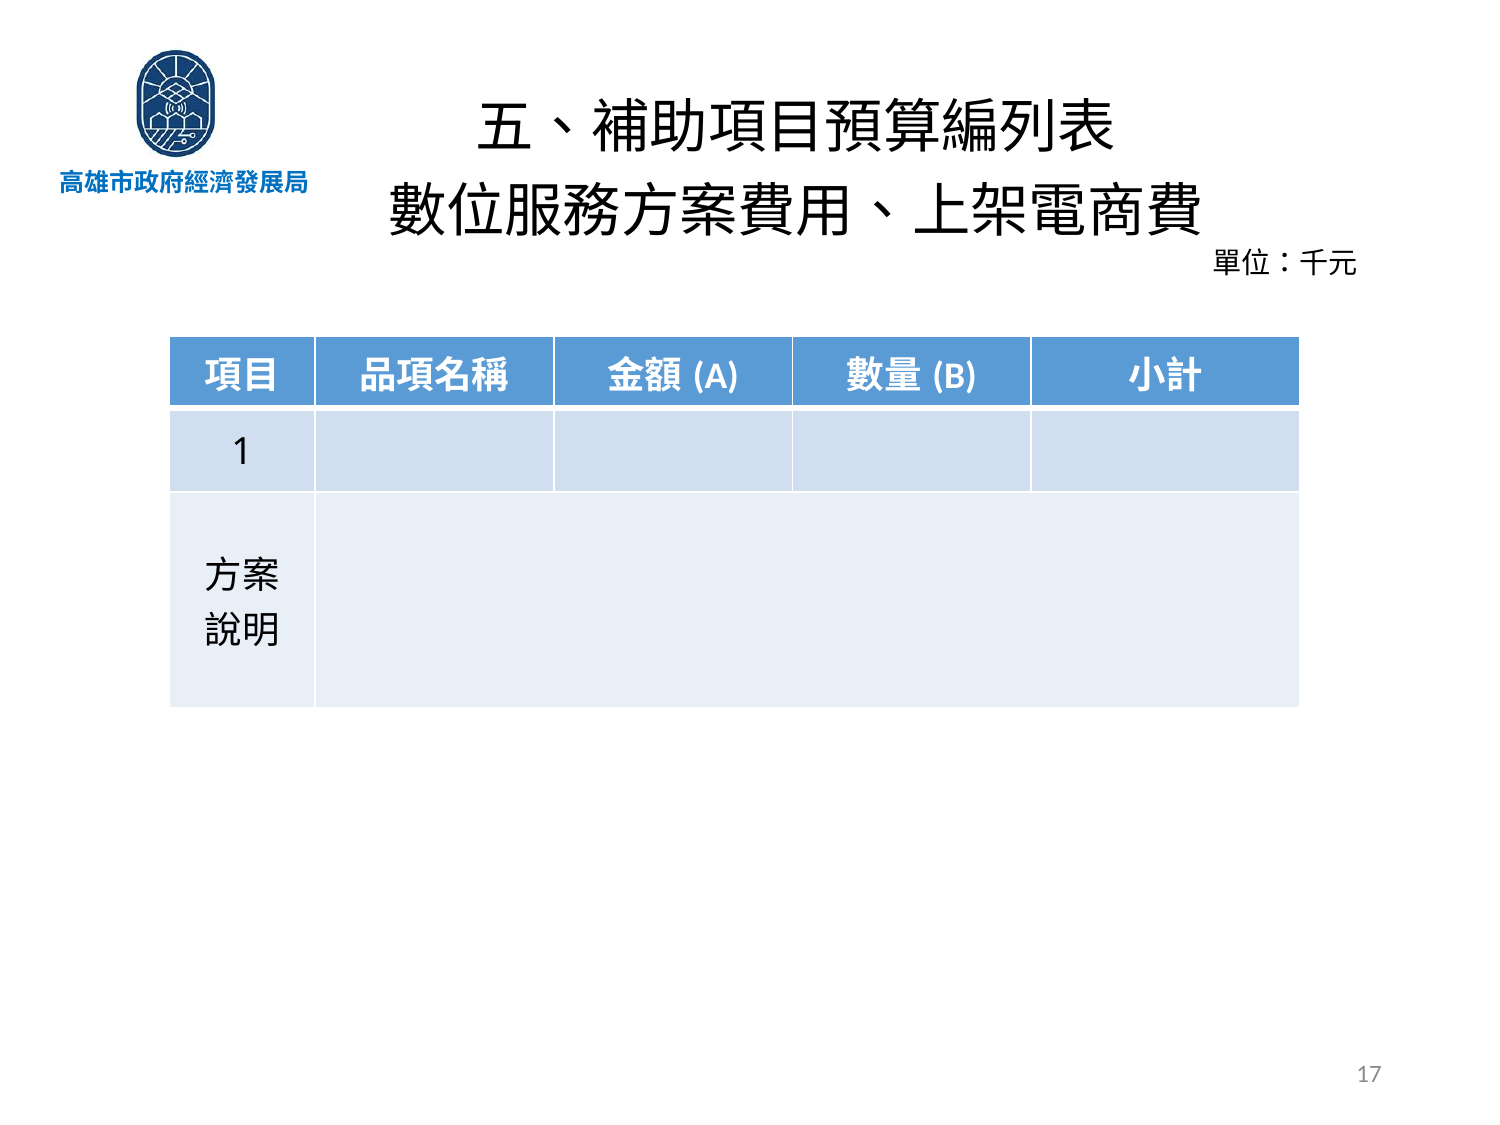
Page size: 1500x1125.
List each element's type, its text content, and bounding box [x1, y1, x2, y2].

table_header 金額(A) [555, 337, 792, 405]
table_header 數量(B) [793, 337, 1030, 405]
table_cell 方案 說明 [170, 493, 314, 707]
table_cell [555, 411, 792, 491]
text_box 單位：千元 [1197, 236, 1500, 287]
table_header 小計 [1032, 337, 1299, 405]
table_cell [316, 493, 1299, 707]
table_cell 1 [170, 411, 314, 491]
table_cell [793, 411, 1030, 491]
table_header 品項名稱 [316, 337, 553, 405]
picture [103, 30, 248, 176]
slide_number 17 [1059, 1042, 1397, 1103]
text_box 五、補助項目預算編列表 數位服務方案費用、上架電商費 [222, 65, 1369, 262]
table_cell [316, 411, 553, 491]
table_cell [1032, 411, 1299, 491]
table_header 項目 [170, 337, 314, 405]
